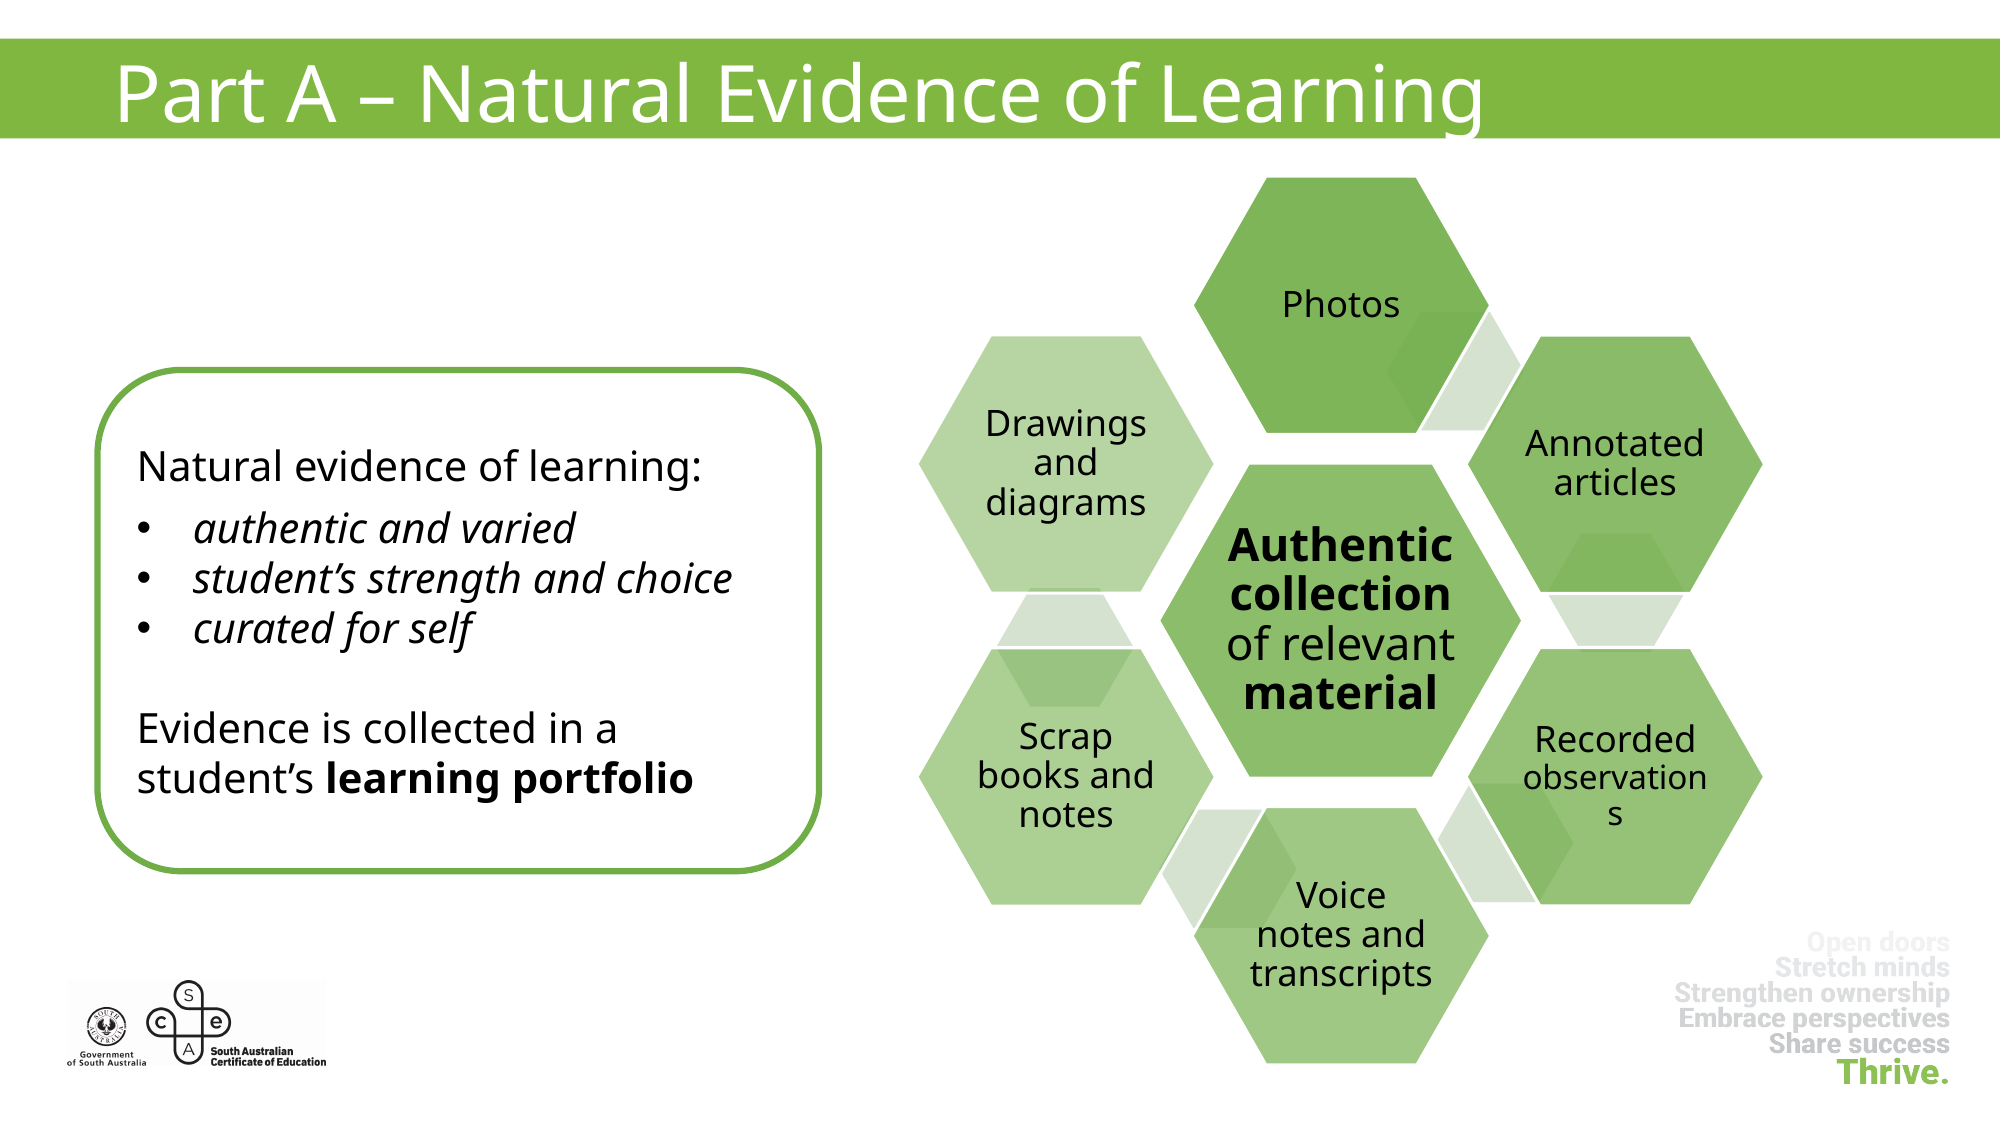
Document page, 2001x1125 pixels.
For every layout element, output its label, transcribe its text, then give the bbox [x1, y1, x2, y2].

text_box Natural evidence of learning: authentic and varied student’s strength and choice curated for self Evidence is collected in a student’s learning portfolio [96, 368, 674, 873]
picture [1591, 1066, 1984, 1121]
picture [67, 980, 326, 1066]
text_box Part A – Natural Evidence of Learning [0, 38, 2000, 139]
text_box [674, 176, 2000, 1066]
